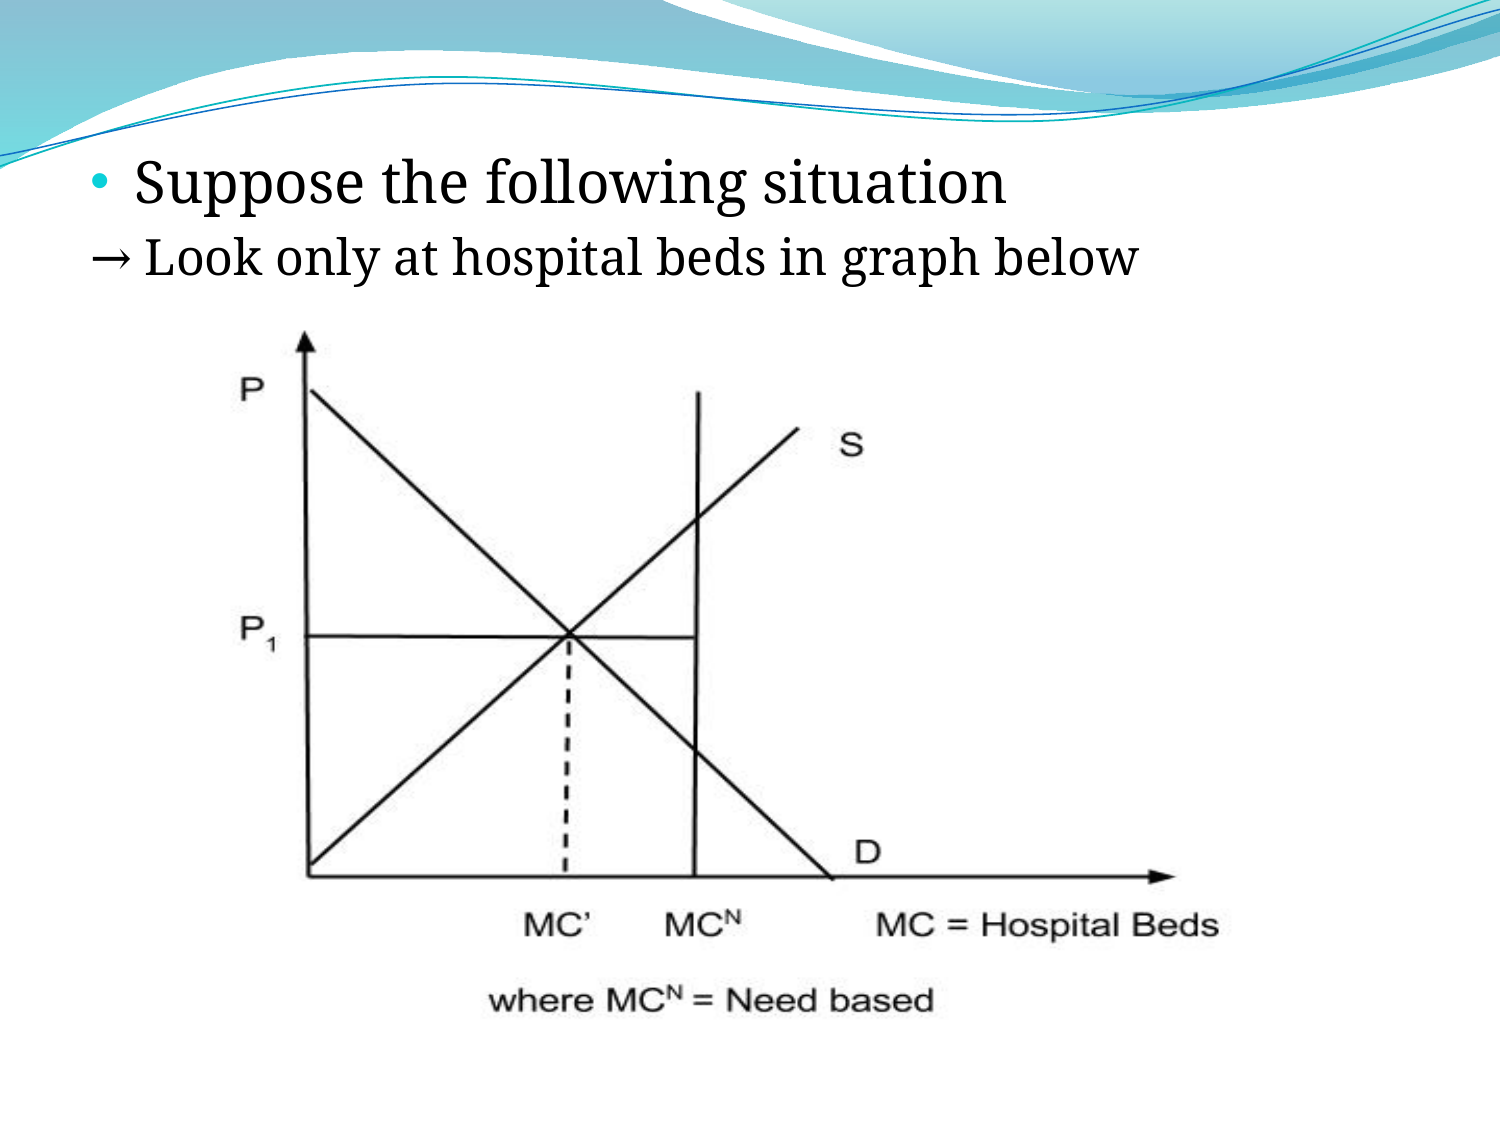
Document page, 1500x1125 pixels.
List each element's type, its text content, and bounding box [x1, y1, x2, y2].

picture [199, 324, 1242, 1038]
text_box All had catastrophic coverage [192, 326, 1249, 1050]
list Suppose the following situation → Look only at hospital beds in graph below [75, 137, 1438, 1088]
